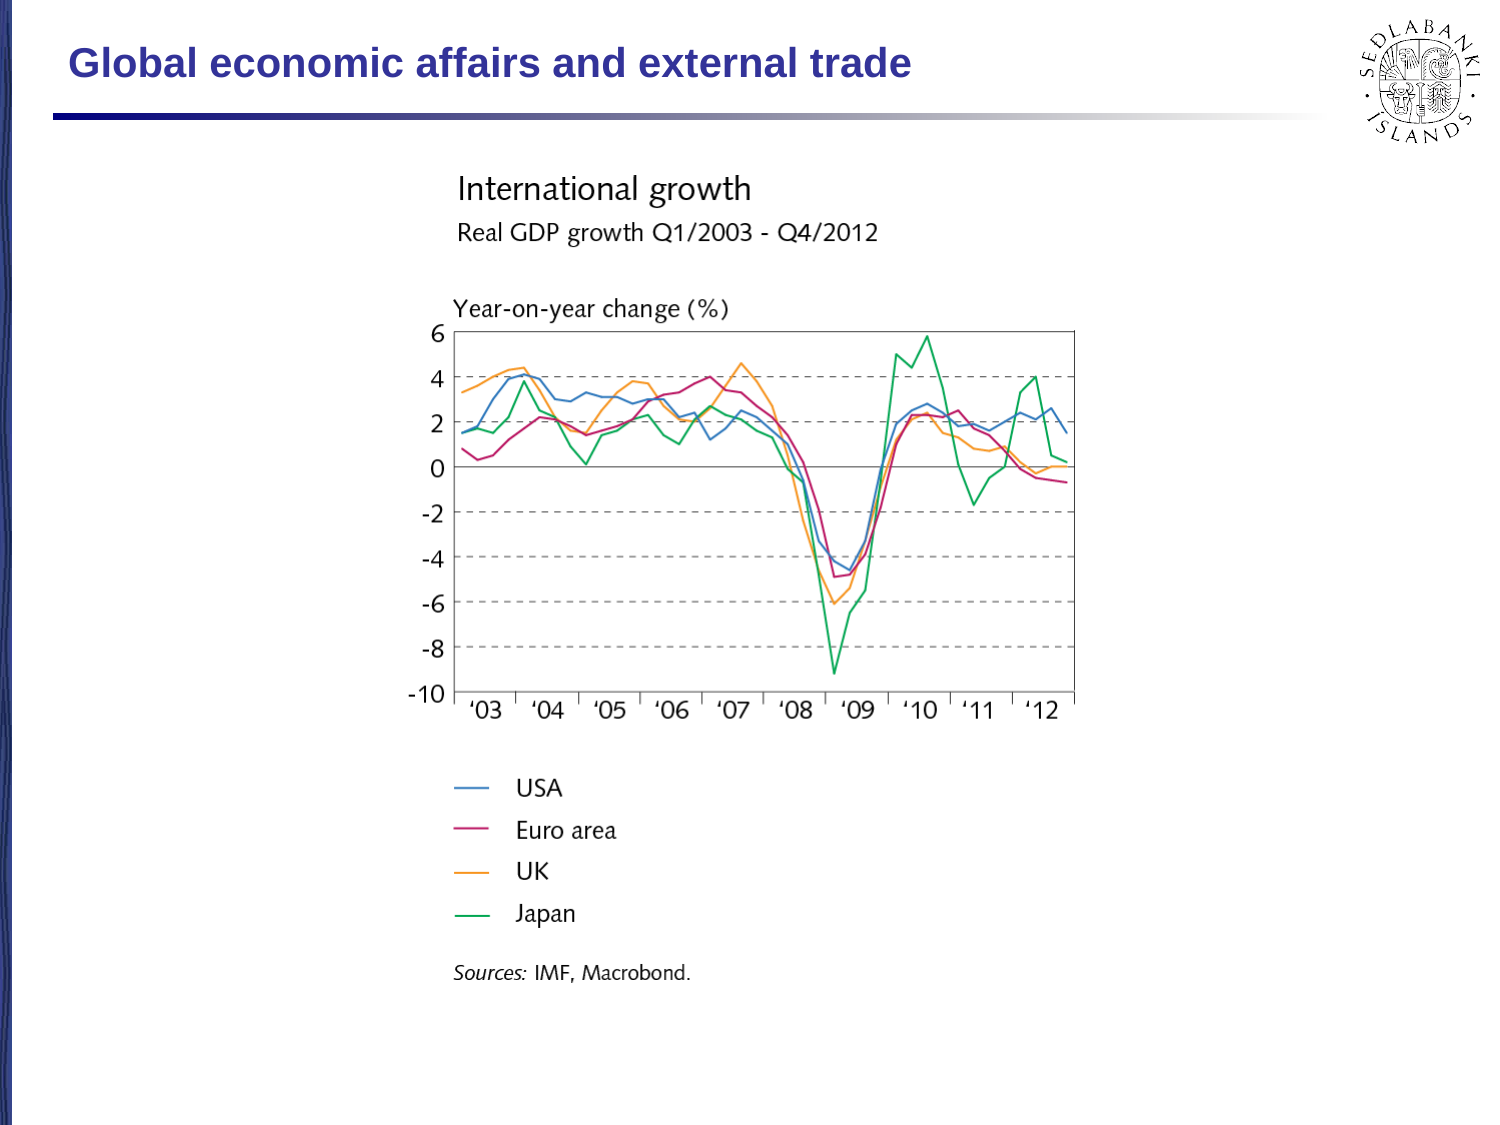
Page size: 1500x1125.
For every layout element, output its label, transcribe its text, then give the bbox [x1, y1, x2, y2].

picture [0, 0, 12, 1125]
picture [1357, 18, 1482, 149]
title Global economic affairs and external trade [52, 10, 1330, 111]
picture [407, 172, 1075, 985]
